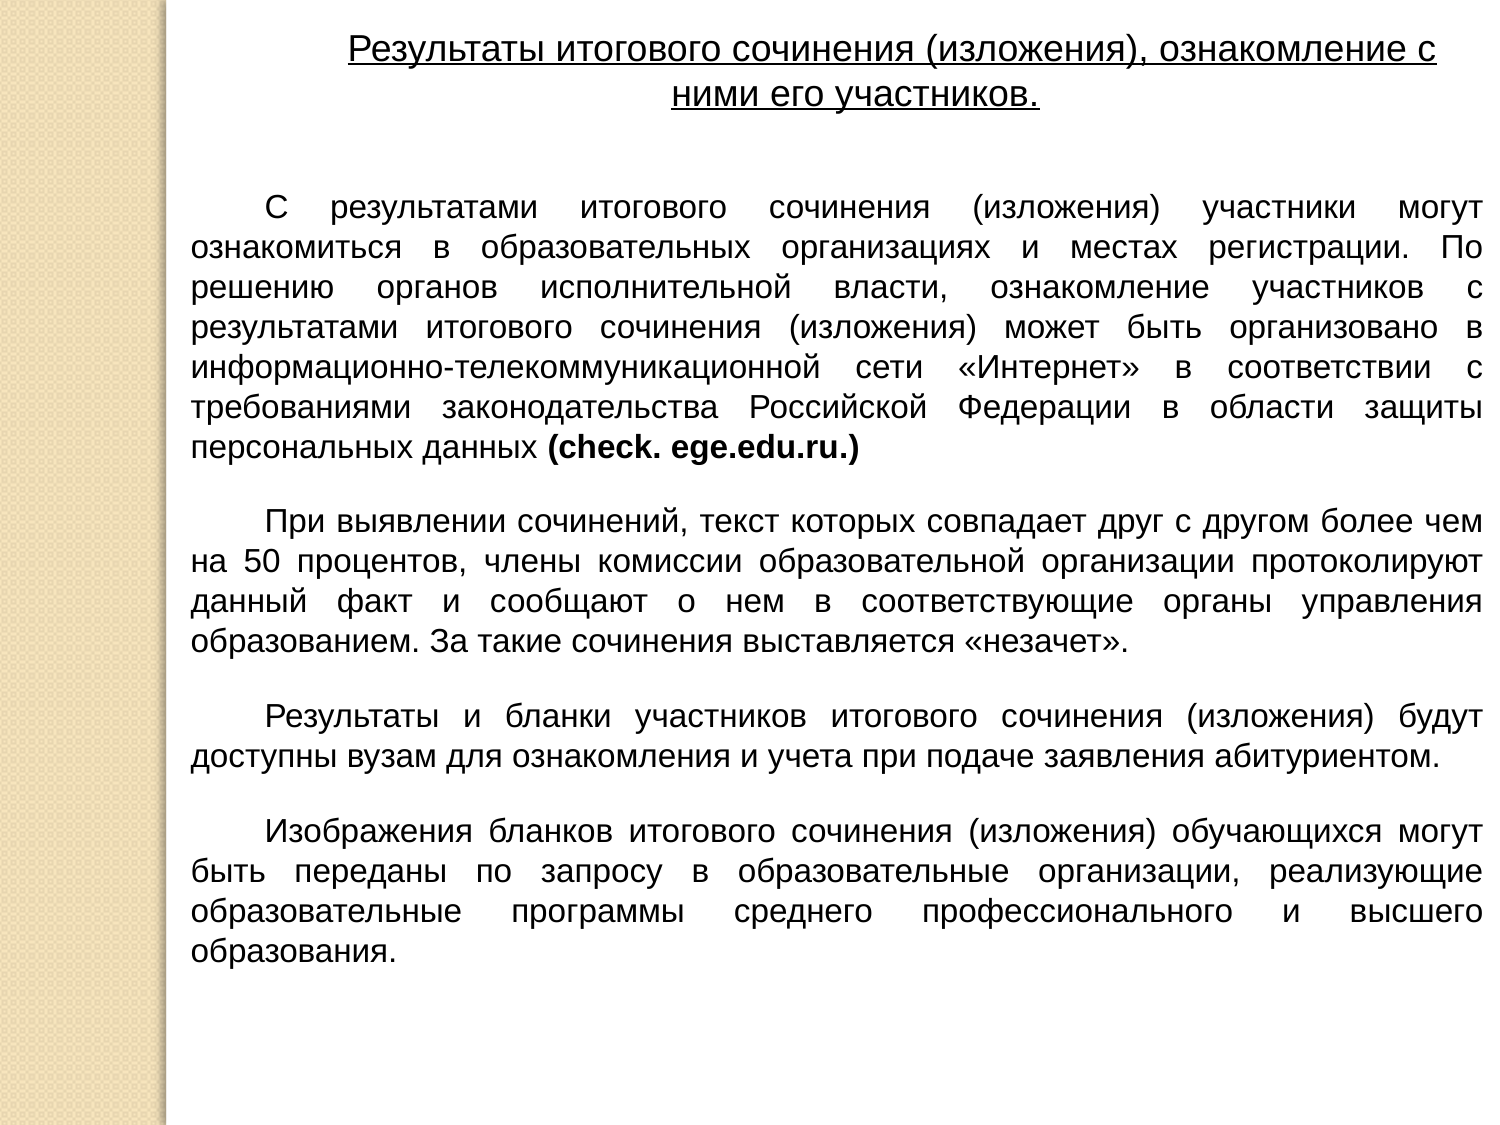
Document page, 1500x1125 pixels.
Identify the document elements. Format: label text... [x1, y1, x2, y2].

text_box С результатами итогового сочинения (изложения) участники могут ознакомиться в образовательных организациях и местах регистрации. По решению органов исполнительной власти, ознакомление участников с результатами итогового сочинения (изложения) может быть организовано в информационно-телекоммуникационной сети «Интернет» в соответствии с требованиями законодательства Российской Федерации в области защиты персональных данных (check. ege.edu.ru.) При выявлении сочинений, текст которых совпадает друг с другом более чем на 50 процентов, члены комиссии образовательной организации протоколируют данный факт и сообщают о нем в соответствующие органы управления образованием. За такие сочинения выставляется «незачет». Результаты и бланки участников итогового сочинения (изложения) будут доступны вузам для ознакомления и учета при подаче заявления абитуриентом. Изображения бланков итогового сочинения (изложения) обучающихся могут быть переданы по запросу в образовательные организации, реализующие образовательные программы среднего профессионального и высшего образования. [175, 177, 1500, 977]
text_box Результаты итогового сочинения (изложения), ознакомление с ними его участников. [210, 15, 1500, 121]
